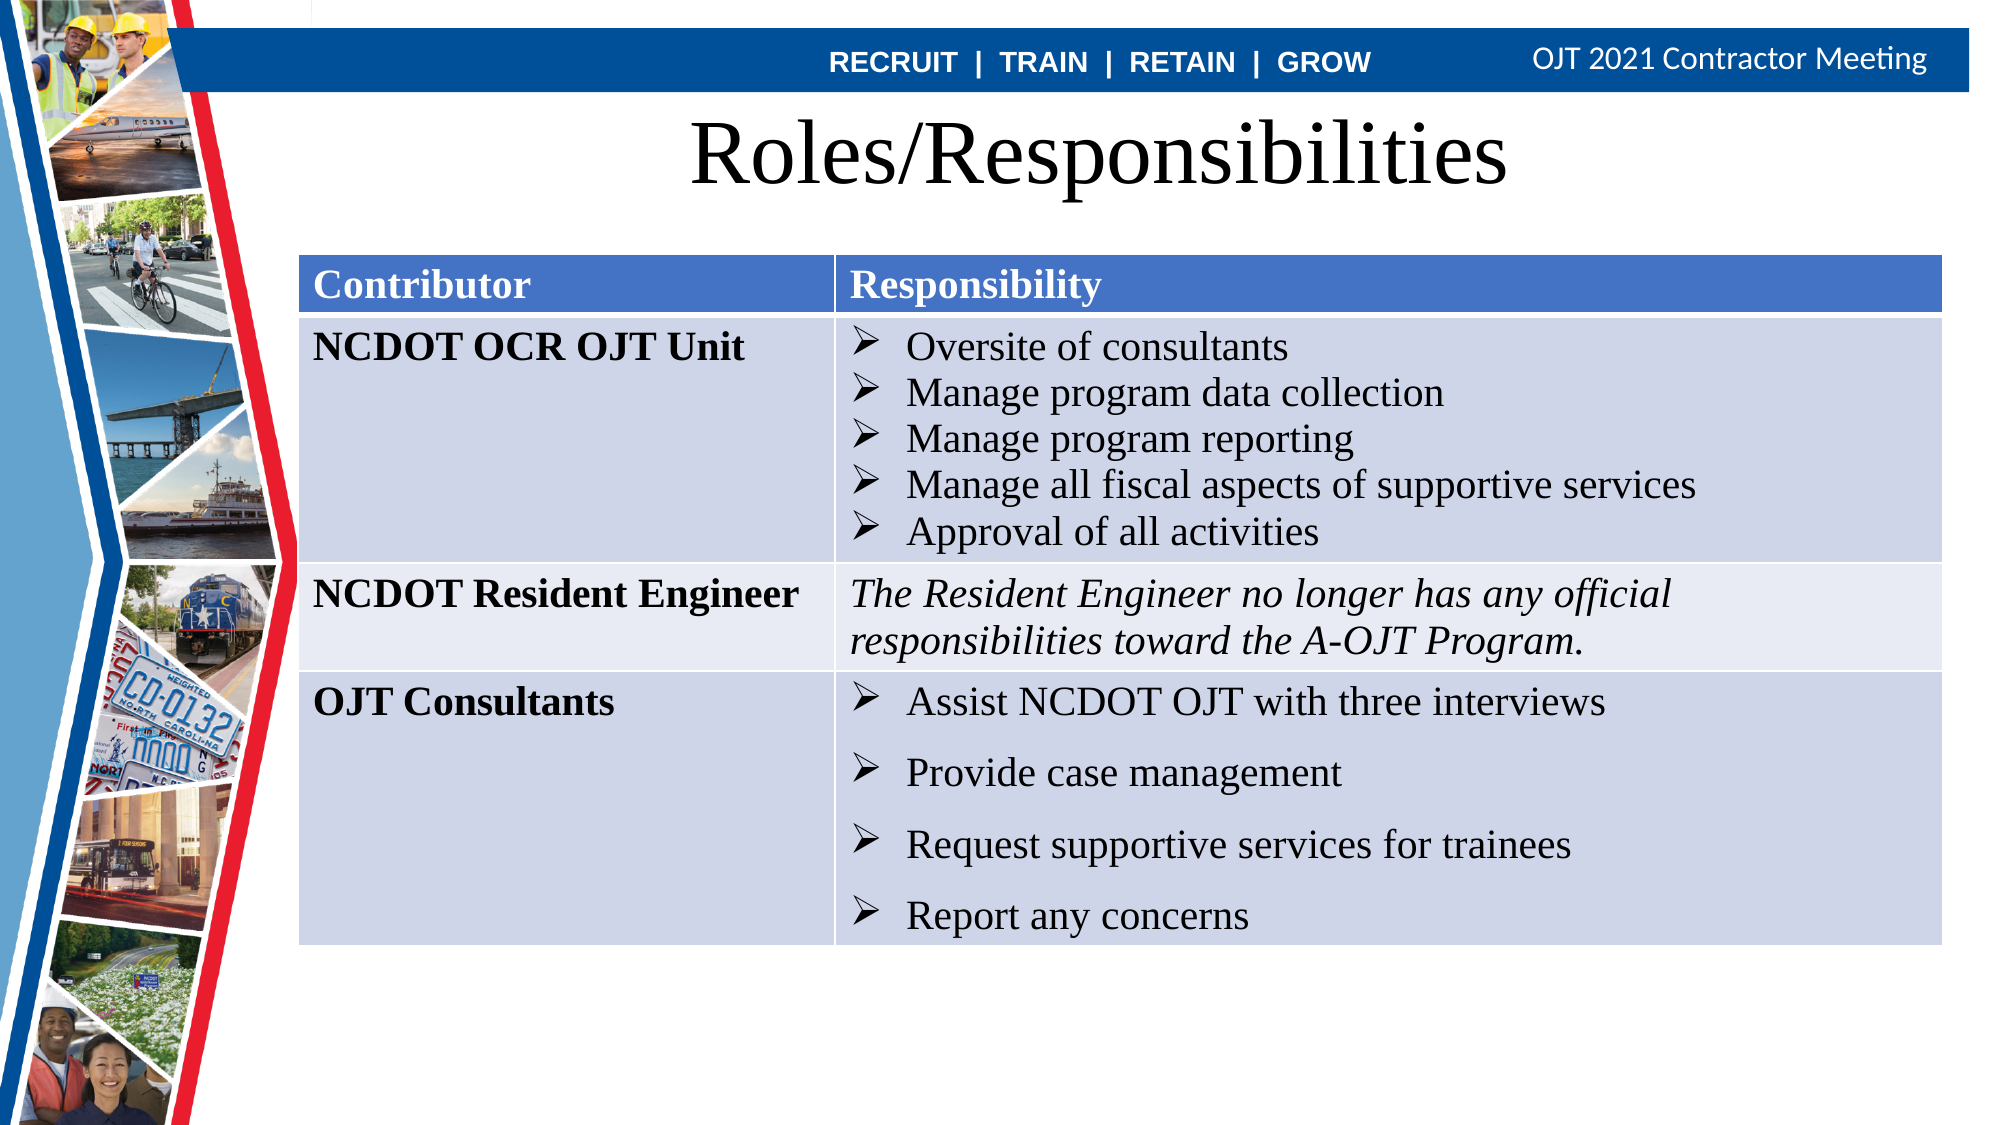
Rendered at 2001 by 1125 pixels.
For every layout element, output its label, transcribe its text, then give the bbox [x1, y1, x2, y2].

text_box [316, 27, 1971, 94]
text_box RECRUIT | TRAIN | RETAIN | GROW [316, 35, 1970, 86]
table_cell Assist NCDOT OJT with three interviews Provide case management Request supportive services for trainees Report any concerns [836, 672, 1942, 945]
title Roles/Responsibilities [316, 107, 1892, 201]
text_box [194, 0, 316, 1125]
table_cell NCDOT Resident Engineer [316, 564, 834, 670]
table_header Responsibility [836, 255, 1942, 312]
text_box OJT 2021 Contractor Meeting [1430, 28, 1943, 84]
table_cell OJT Consultants [316, 672, 834, 945]
picture [0, 0, 194, 1125]
table_cell NCDOT OCR OJT Unit [316, 318, 834, 562]
table_cell Oversite of consultants Manage program data collection Manage program reporting Manage all fiscal aspects of supportive services Approval of all activities [836, 318, 1942, 562]
table_header Contributor [316, 255, 834, 312]
table_cell The Resident Engineer no longer has any official responsibilities toward the A-OJT Program. [836, 564, 1942, 670]
